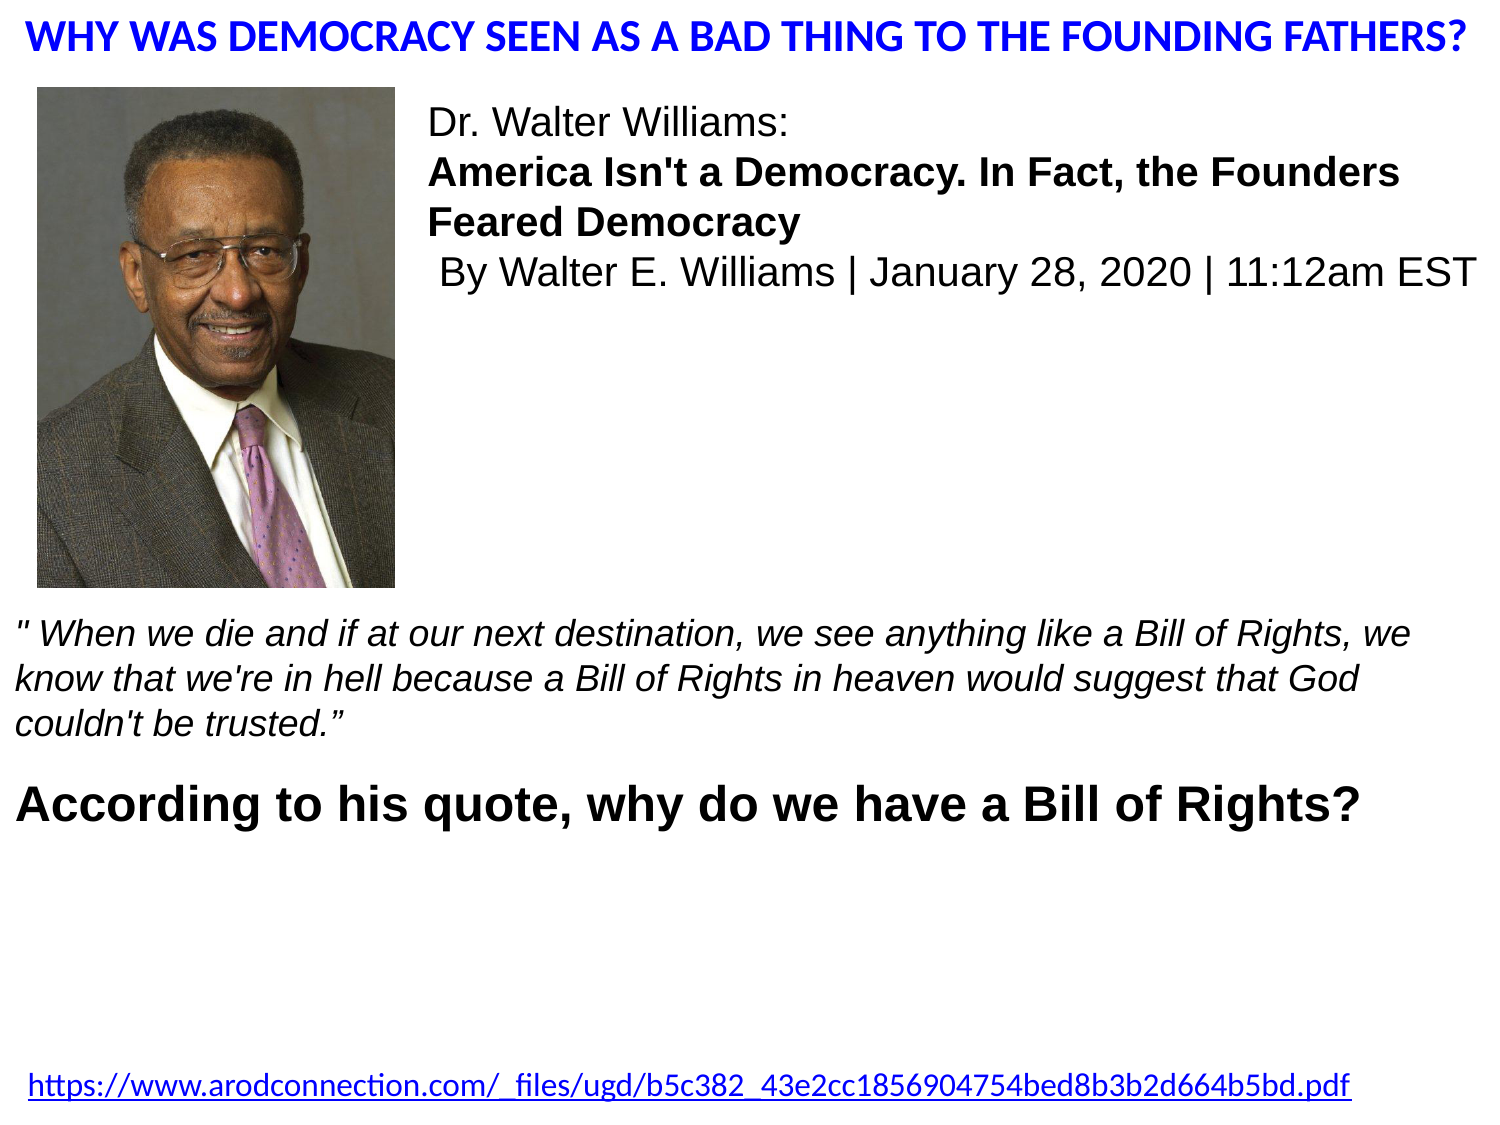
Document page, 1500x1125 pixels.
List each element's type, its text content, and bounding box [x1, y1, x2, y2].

text_box According to his quote, why do we have a Bill of Rights? [0, 764, 1494, 839]
title WHY WAS DEMOCRACY SEEN AS A BAD THING TO THE FOUNDING FATHERS? [0, 4, 1494, 63]
text_box Dr. Walter Williams: America Isn't a Democracy. In Fact, the Founders Feared Democracy By Walter E. Williams | January 28, 2020 | 11:12am EST [412, 87, 1500, 303]
list https://www.arodconnection.com/_files/ugd/b5c382_43e2cc1856904754bed8b3b2d664b5bd.pdf [12, 1055, 1419, 1114]
picture [37, 87, 395, 588]
text_box " When we die and if at our next destination, we see anything like a Bill of Rights, we know that we're in hell because a Bill of Rights in heaven would suggest that God couldn't be trusted.” [0, 601, 1500, 752]
